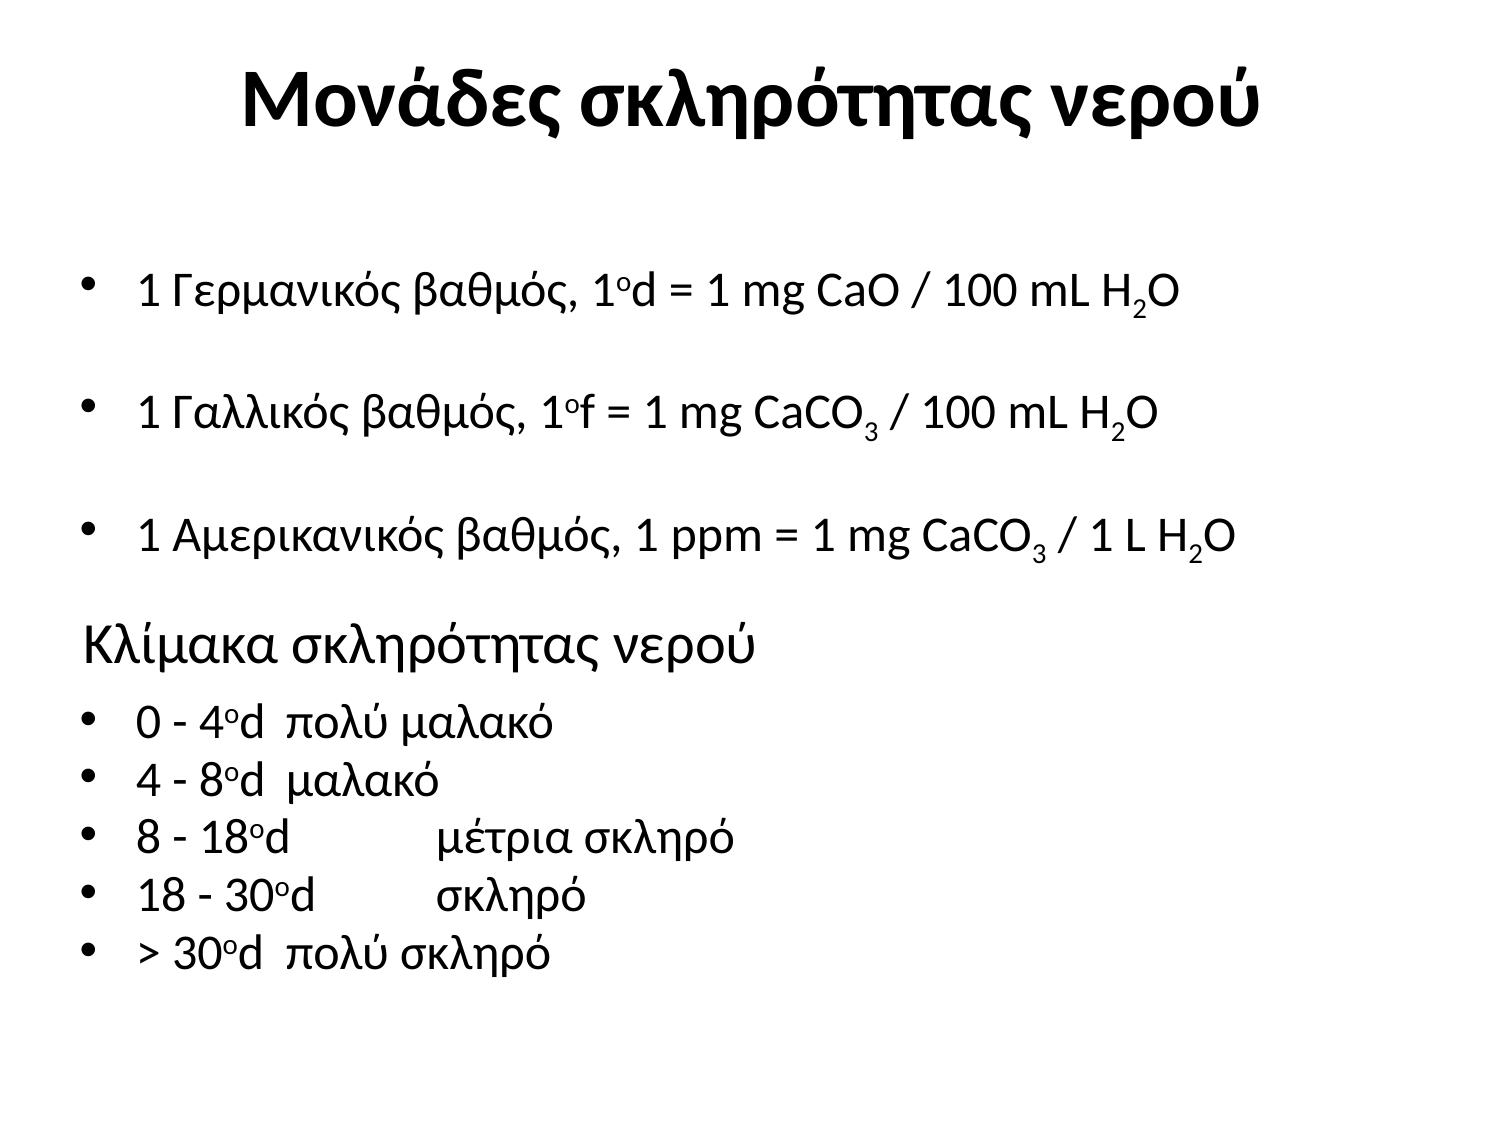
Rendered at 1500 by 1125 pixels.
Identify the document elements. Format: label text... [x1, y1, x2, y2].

text_box 0 - 4οd πολύ μαλακό 4 - 8οd μαλακό 8 - 18οd μέτρια σκληρό 18 - 30οd σκληρό > 30οd πολύ σκληρό [64, 692, 774, 995]
text_box Κλίμακα σκληρότητας νερού [68, 597, 773, 683]
text_box 1 Γερμανικός βαθμός, 1οd = 1 mg CaO / 100 mL H2O 1 Γαλλικός βαθμός, 1οf = 1 mg CaCO3 / 100 mL H2O 1 Αμερικανικός βαθμός, 1 ppm = 1 mg CaCO3 / 1 L H2O [64, 255, 1400, 558]
title Μονάδες σκληρότητας νερού [76, 19, 1427, 169]
